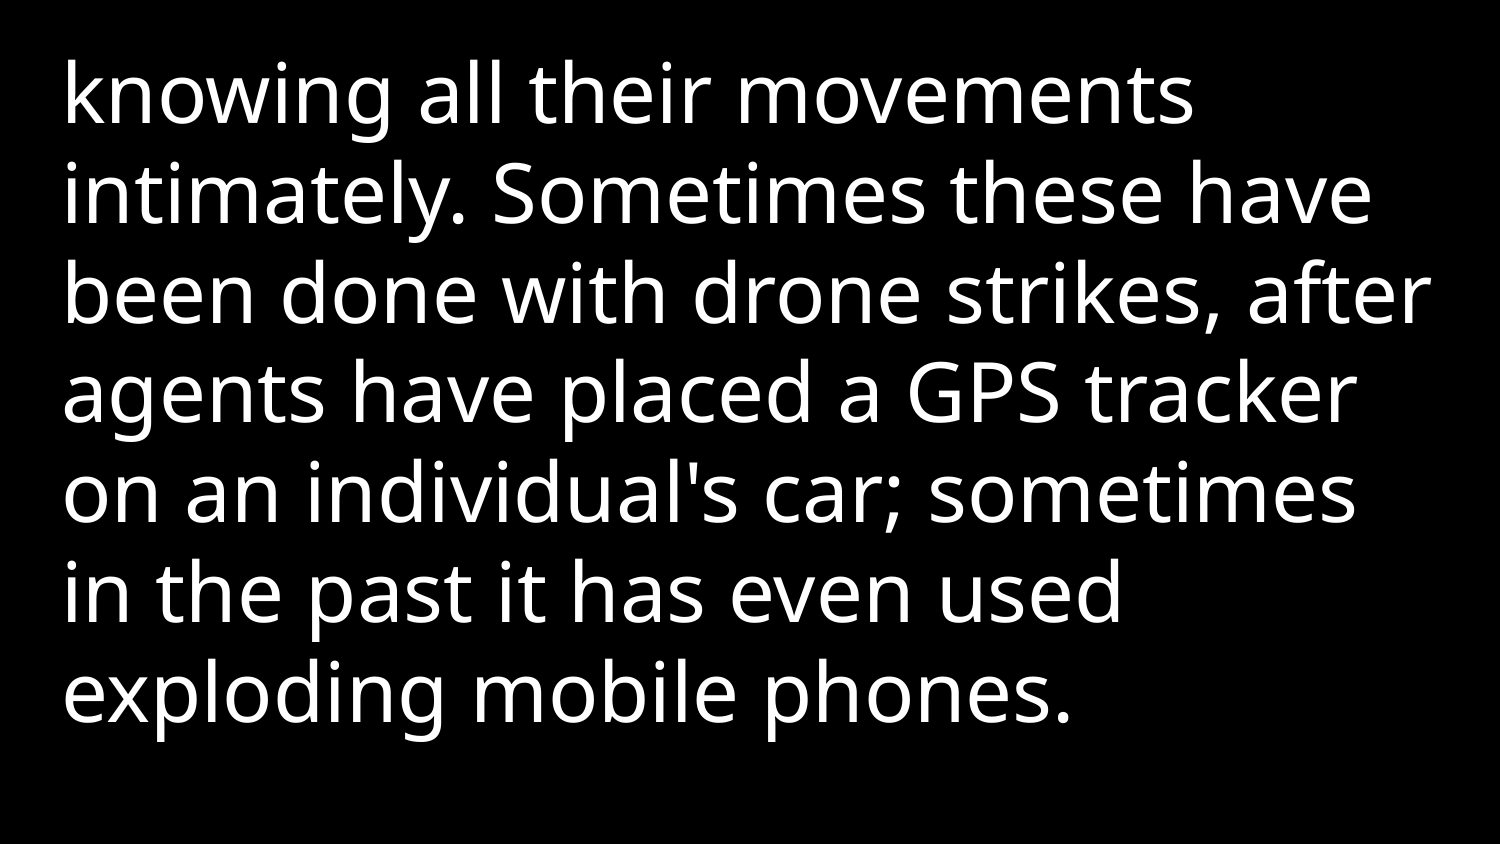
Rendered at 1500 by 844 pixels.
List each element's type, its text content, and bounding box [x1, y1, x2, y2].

subtitle knowing all their movements intimately. Sometimes these have been done with drone strikes, after agents have placed a GPS tracker on an individual's car; sometimes in the past it has even used exploding mobile phones. [50, 34, 1450, 797]
